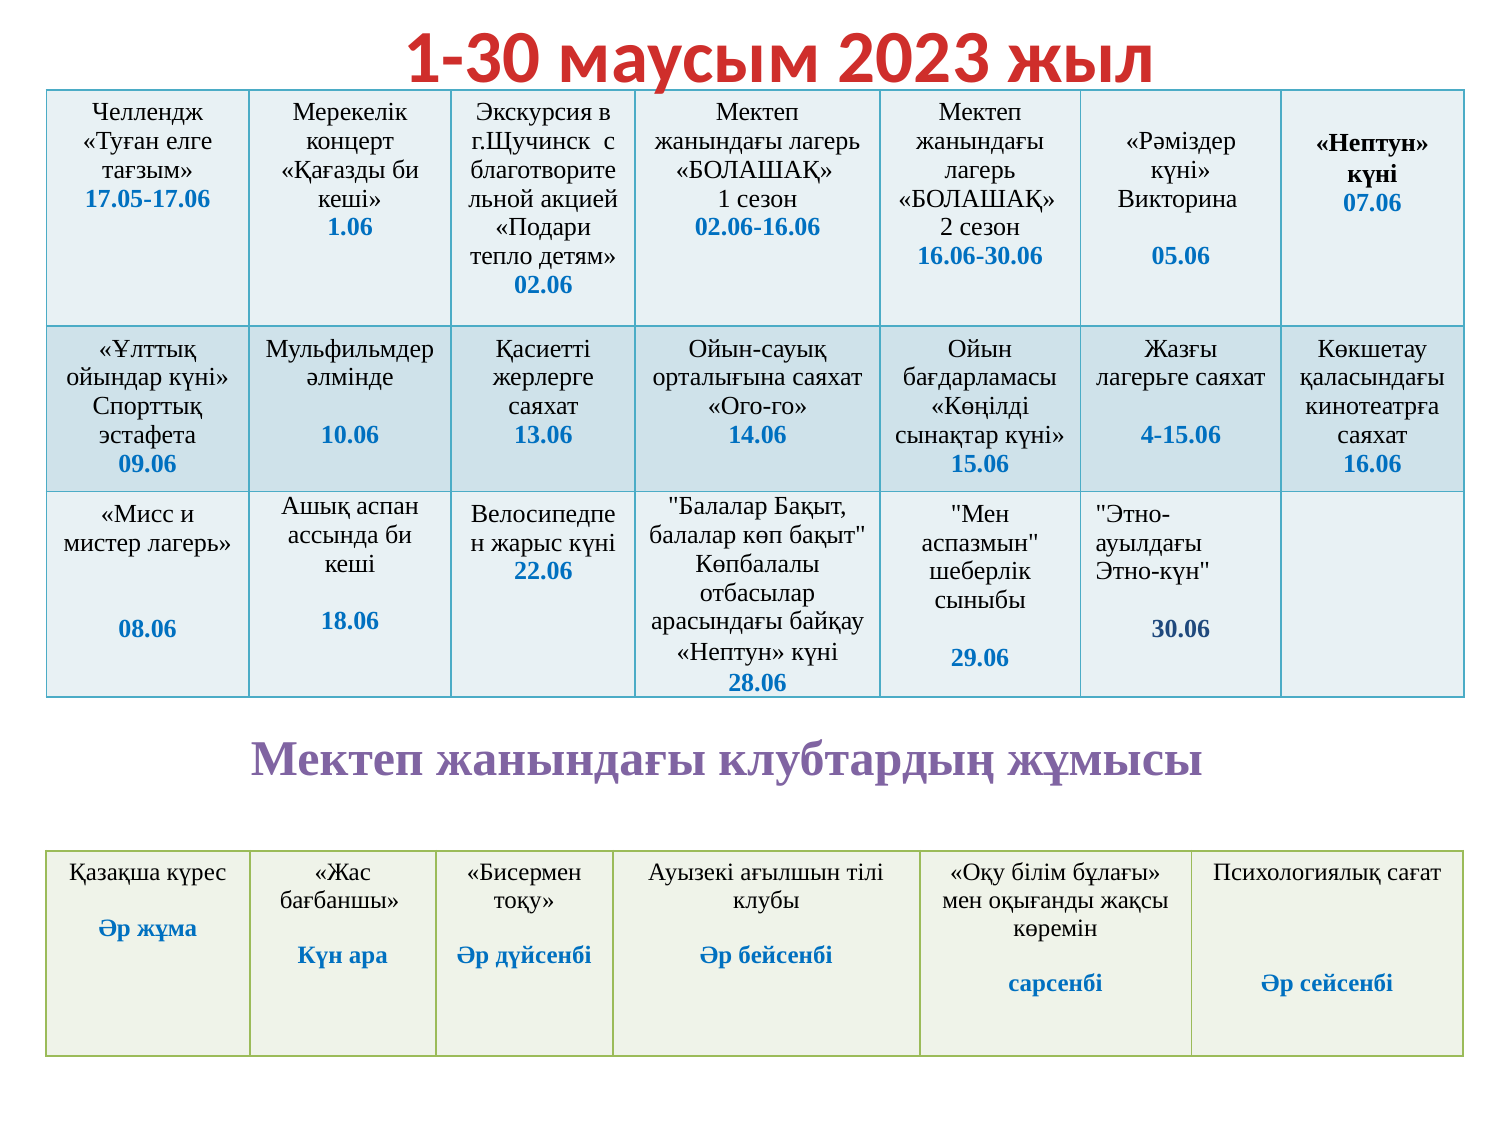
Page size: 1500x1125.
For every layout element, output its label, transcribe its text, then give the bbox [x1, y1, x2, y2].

table_cell «Мисс и мистер лагерь» 08.06 [47, 492, 248, 696]
table_header «Жас бағбаншы» Күн ара [251, 852, 435, 1055]
table_header Психологиялық сағат Әр сейсенбі [1192, 852, 1462, 1055]
table_header Ауызекі ағылшын тілі клубы Әр бейсенбі [614, 852, 919, 1055]
table_header Челлендж «Туған елге тағзым» 17.05-17.06 [47, 91, 248, 325]
table_cell "Этно-ауылдағы Этно-күн" 30.06 [1081, 492, 1280, 696]
table_cell Қасиетті жерлерге саяхат 13.06 [452, 327, 634, 491]
table_cell Велосипедпен жарыс күні 22.06 [452, 492, 634, 696]
table_cell Ойын-сауық орталығына саяхат «Ого-го» 14.06 [636, 327, 879, 491]
table_header Қазақша күрес Әр жұма [47, 852, 249, 1055]
table_cell Көкшетау қаласындағы кинотеатрға саяхат 16.06 [1282, 327, 1463, 491]
text_box Мектеп жанындағы клубтардың жұмысы [235, 718, 1219, 794]
table_cell Ойын бағдарламасы «Көңілді сынақтар күні» 15.06 [881, 327, 1080, 491]
table_header Экскурсия в г.Щучинск с благотворительной акцией «Подари тепло детям» 02.06 [452, 105, 634, 325]
table_header «Бисермен тоқу» Әр дүйсенбі [437, 852, 612, 1055]
table_header Мектеп жанындағы лагерь «БОЛАШАҚ» 2 сезон 16.06-30.06 [881, 105, 1080, 325]
table_header «Нептун» күні 07.06 [1282, 91, 1463, 325]
table_cell Ашық аспан ассында би кеші 18.06 [250, 492, 450, 696]
table_cell "Балалар Бақыт, балалар көп бақыт" Көпбалалы отбасылар арасындағы байқау «Нептун» күні 28.06 [636, 492, 879, 696]
table_header «Рәміздер күні» Викторина 05.06 [1081, 91, 1280, 325]
table_header Мектеп жанындағы лагерь «БОЛАШАҚ» 1 сезон 02.06-16.06 [636, 105, 879, 325]
table_cell Мульфильмдер әлмінде 10.06 [250, 327, 450, 491]
table_cell [1282, 492, 1463, 696]
table_header «Оқу білім бұлағы» мен оқығанды жақсы көремін сарсенбі [921, 852, 1191, 1055]
table_cell Жазғы лагерьге саяхат 4-15.06 [1081, 327, 1280, 491]
table_cell «Ұлттық ойындар күні» Спорттық эстафета 09.06 [47, 327, 248, 491]
table_cell "Мен аспазмын" шеберлік сыныбы 29.06 [881, 492, 1080, 696]
table_header Мерекелік концерт «Қағазды би кеші» 1.06 [250, 91, 450, 325]
text_box 1-30 маусым 2023 жыл [388, 0, 1171, 105]
